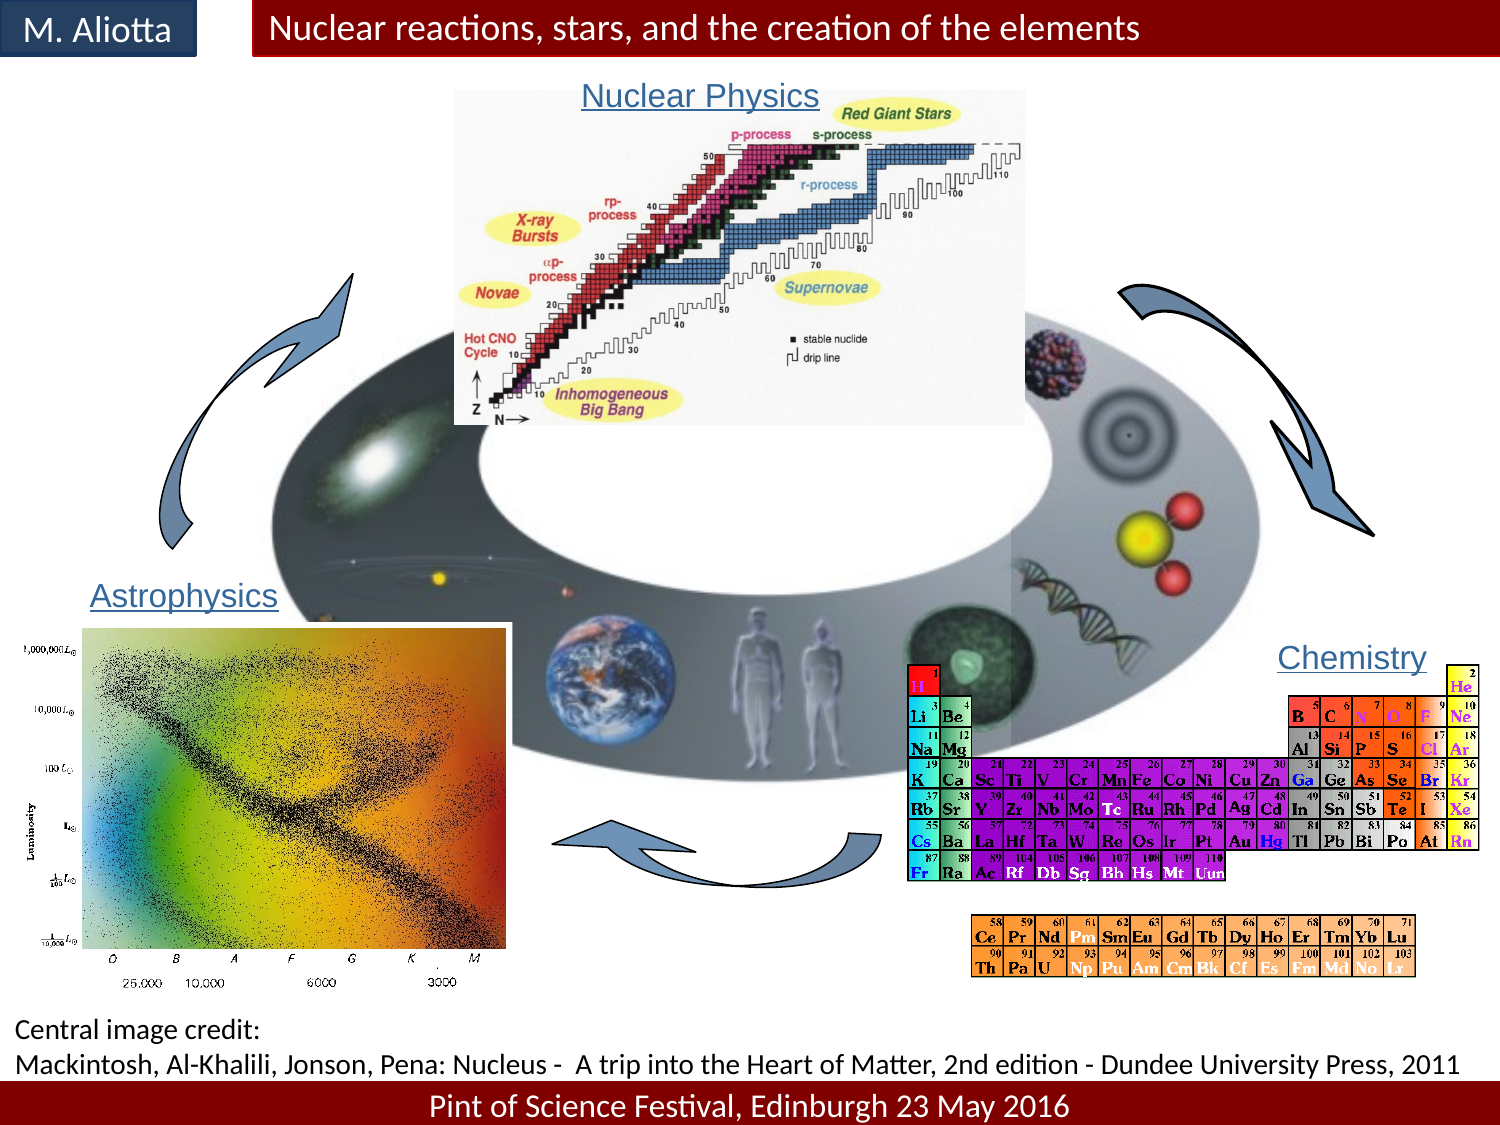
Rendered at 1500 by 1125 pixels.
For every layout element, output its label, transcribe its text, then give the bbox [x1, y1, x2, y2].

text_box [256, 257, 1274, 797]
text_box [17, 566, 513, 997]
text_box Central image credit: Mackintosh, Al-Khalili, Jonson, Pena: Nucleus - A trip into the Heart of Matter, 2nd edition - Dundee University Press, 2011 [0, 1002, 1500, 1081]
text_box [159, 357, 251, 549]
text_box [903, 628, 1483, 981]
text_box Nuclear reactions, stars, and the creation of the elements [253, 0, 1500, 56]
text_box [454, 66, 1025, 425]
text_box [1278, 381, 1375, 536]
text_box [551, 820, 882, 888]
text_box Our cosmic inheritance [122, 11, 581, 76]
text_box Pint of Science Festival, Edinburgh 23 May 2016 [0, 1081, 1500, 1125]
text_box M. Aliotta [0, 0, 197, 57]
